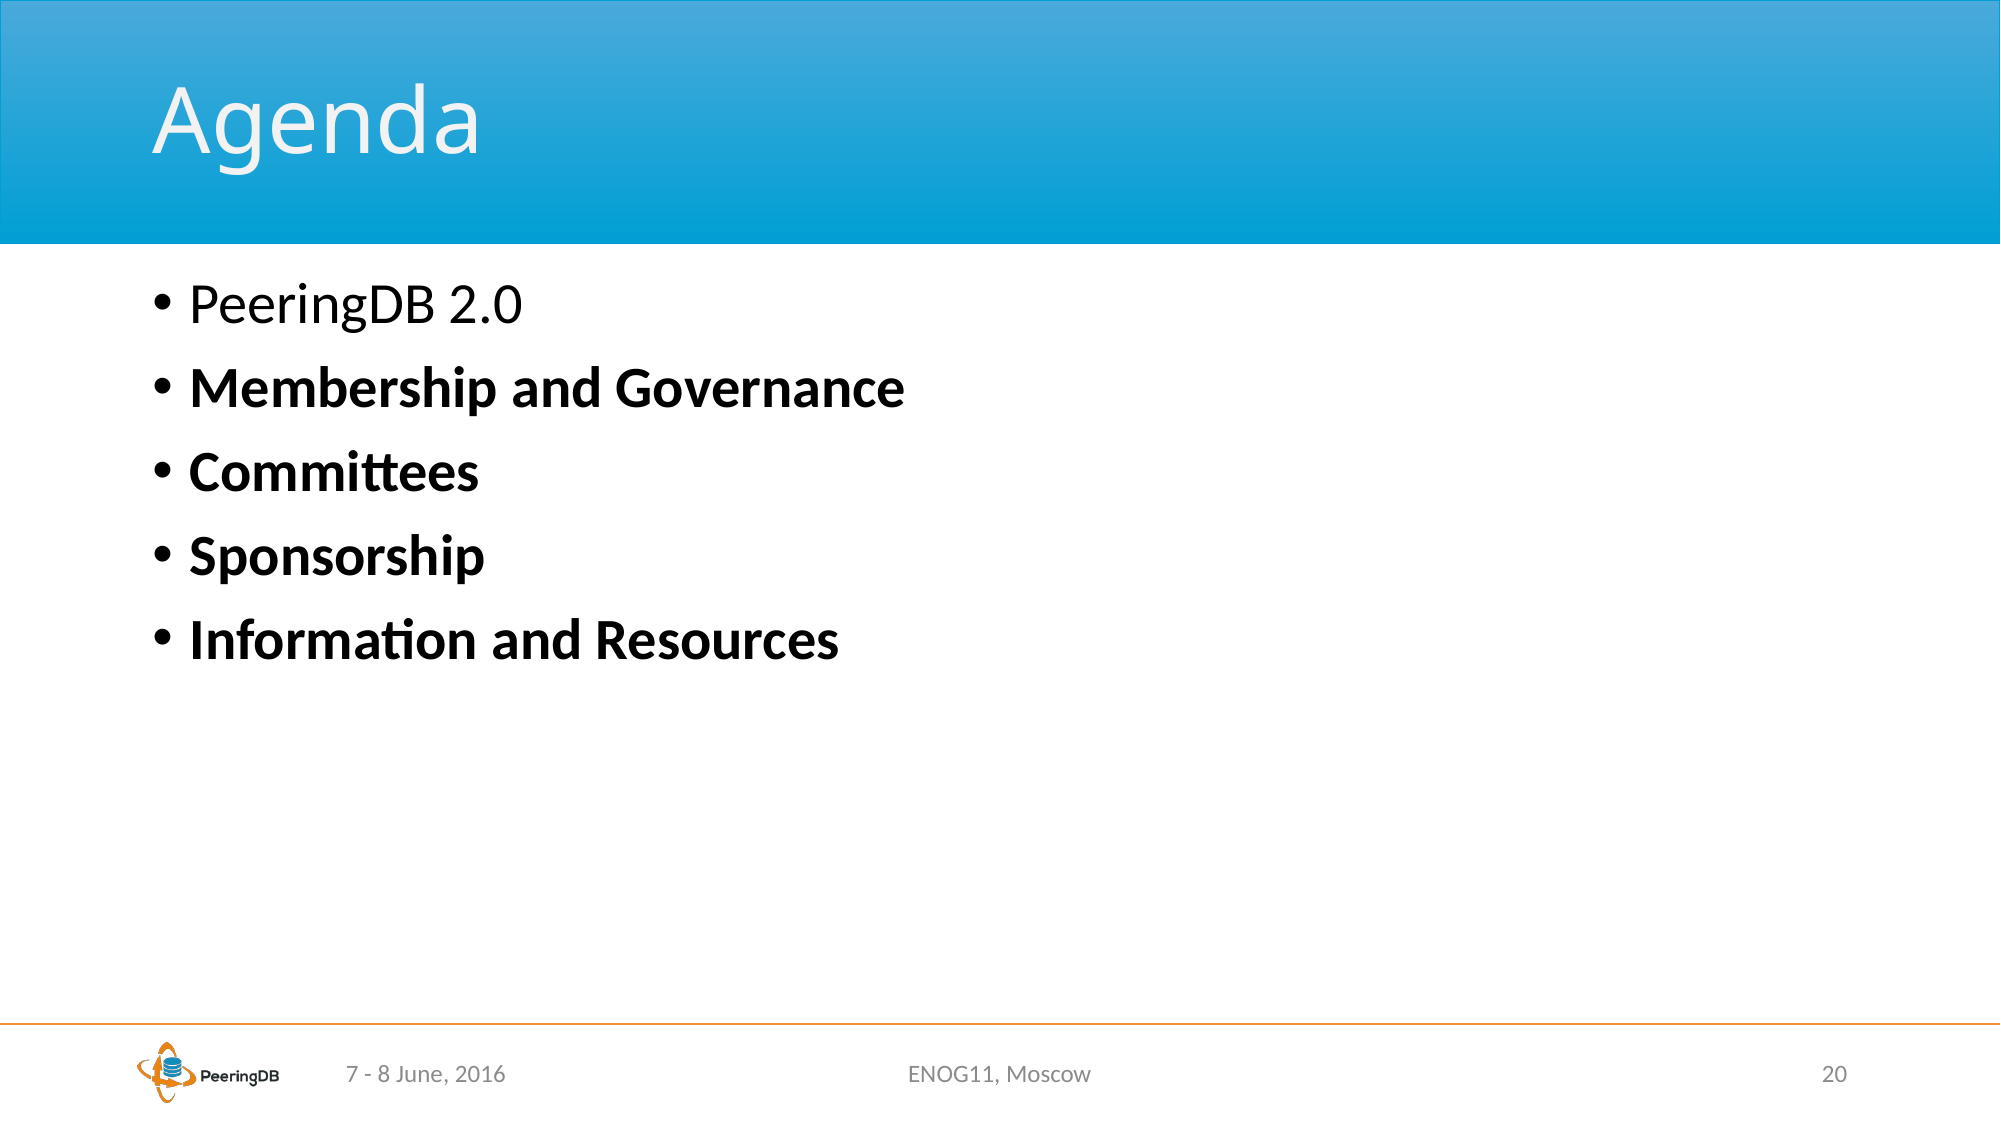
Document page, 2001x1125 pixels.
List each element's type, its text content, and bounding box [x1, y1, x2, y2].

slide_number 20 [1412, 1042, 1863, 1103]
footer ENOG11, Moscow [662, 1042, 1338, 1103]
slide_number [330, 1042, 621, 1103]
list PeeringDB 2.0 Membership and Governance Committees Sponsorship Information and Resources [137, 266, 1863, 1014]
picture [137, 1042, 279, 1103]
title Agenda [137, 35, 1863, 212]
